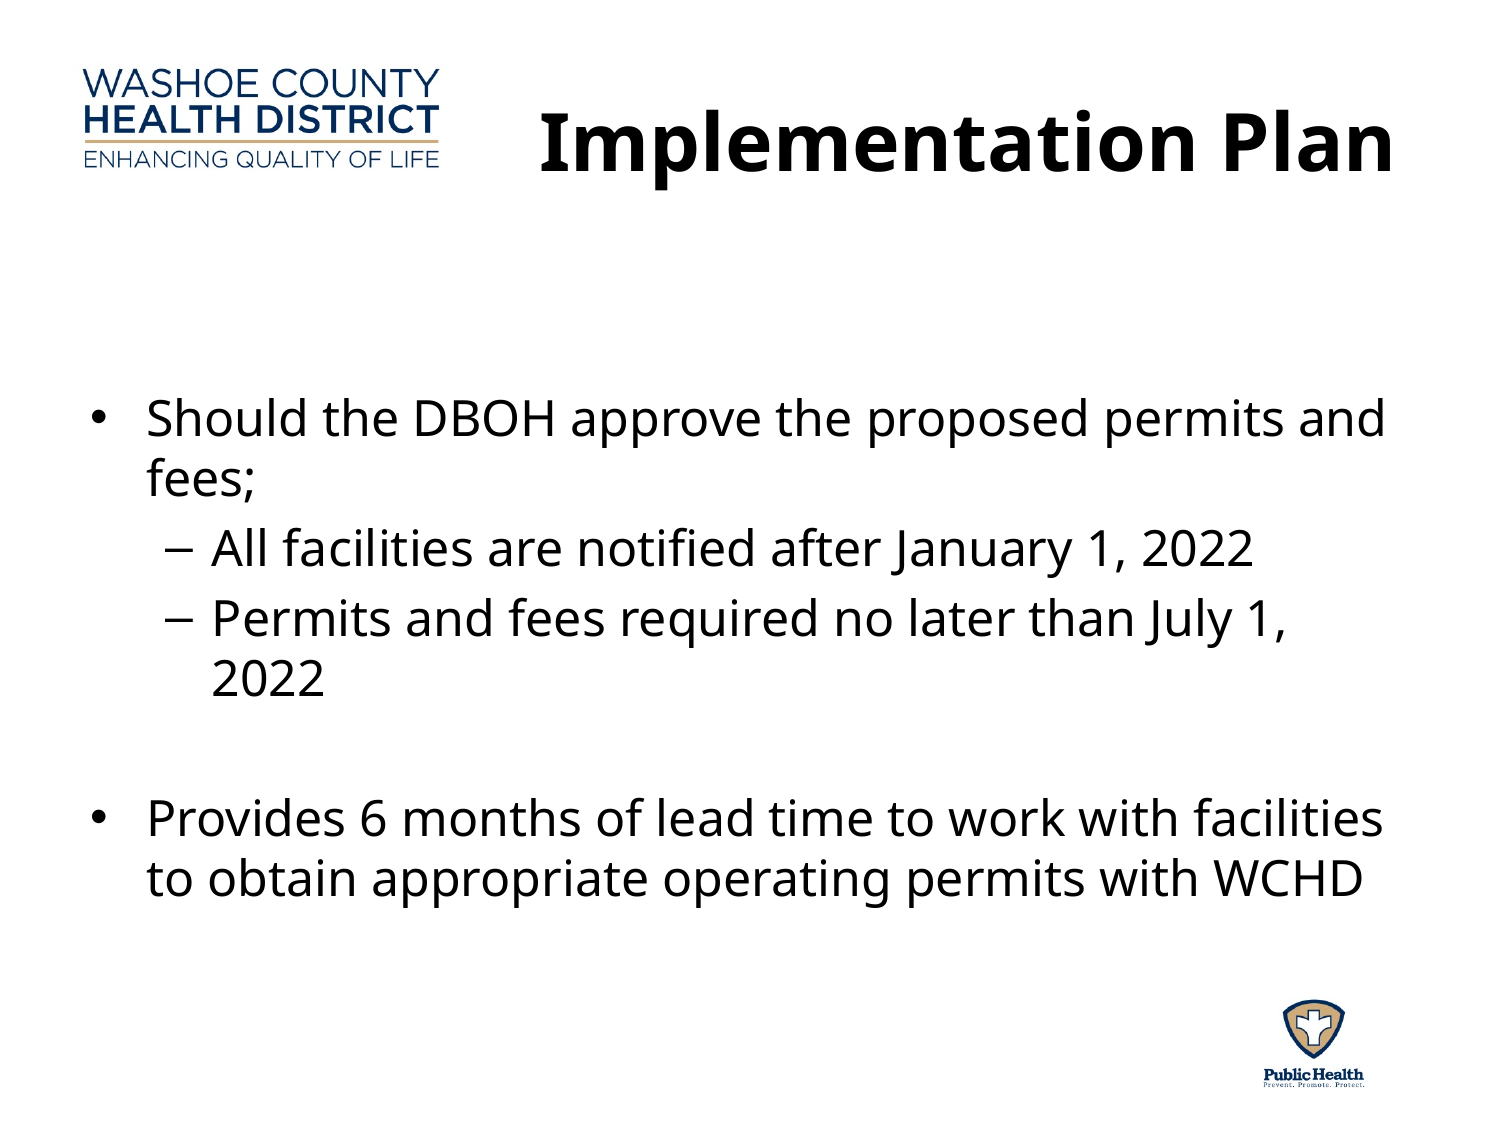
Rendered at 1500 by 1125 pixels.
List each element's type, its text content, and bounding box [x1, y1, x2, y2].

picture [1262, 1005, 1365, 1088]
title Implementation Plan [512, 45, 1425, 233]
list Should the DBOH approve the proposed permits and fees; All facilities are notified after January 1, 2022 Permits and fees required no later than July 1, 2022 Provides 6 months of lead time to work with facilities to obtain appropriate operating permits with WCHD [75, 262, 1425, 1005]
picture [62, 49, 459, 192]
